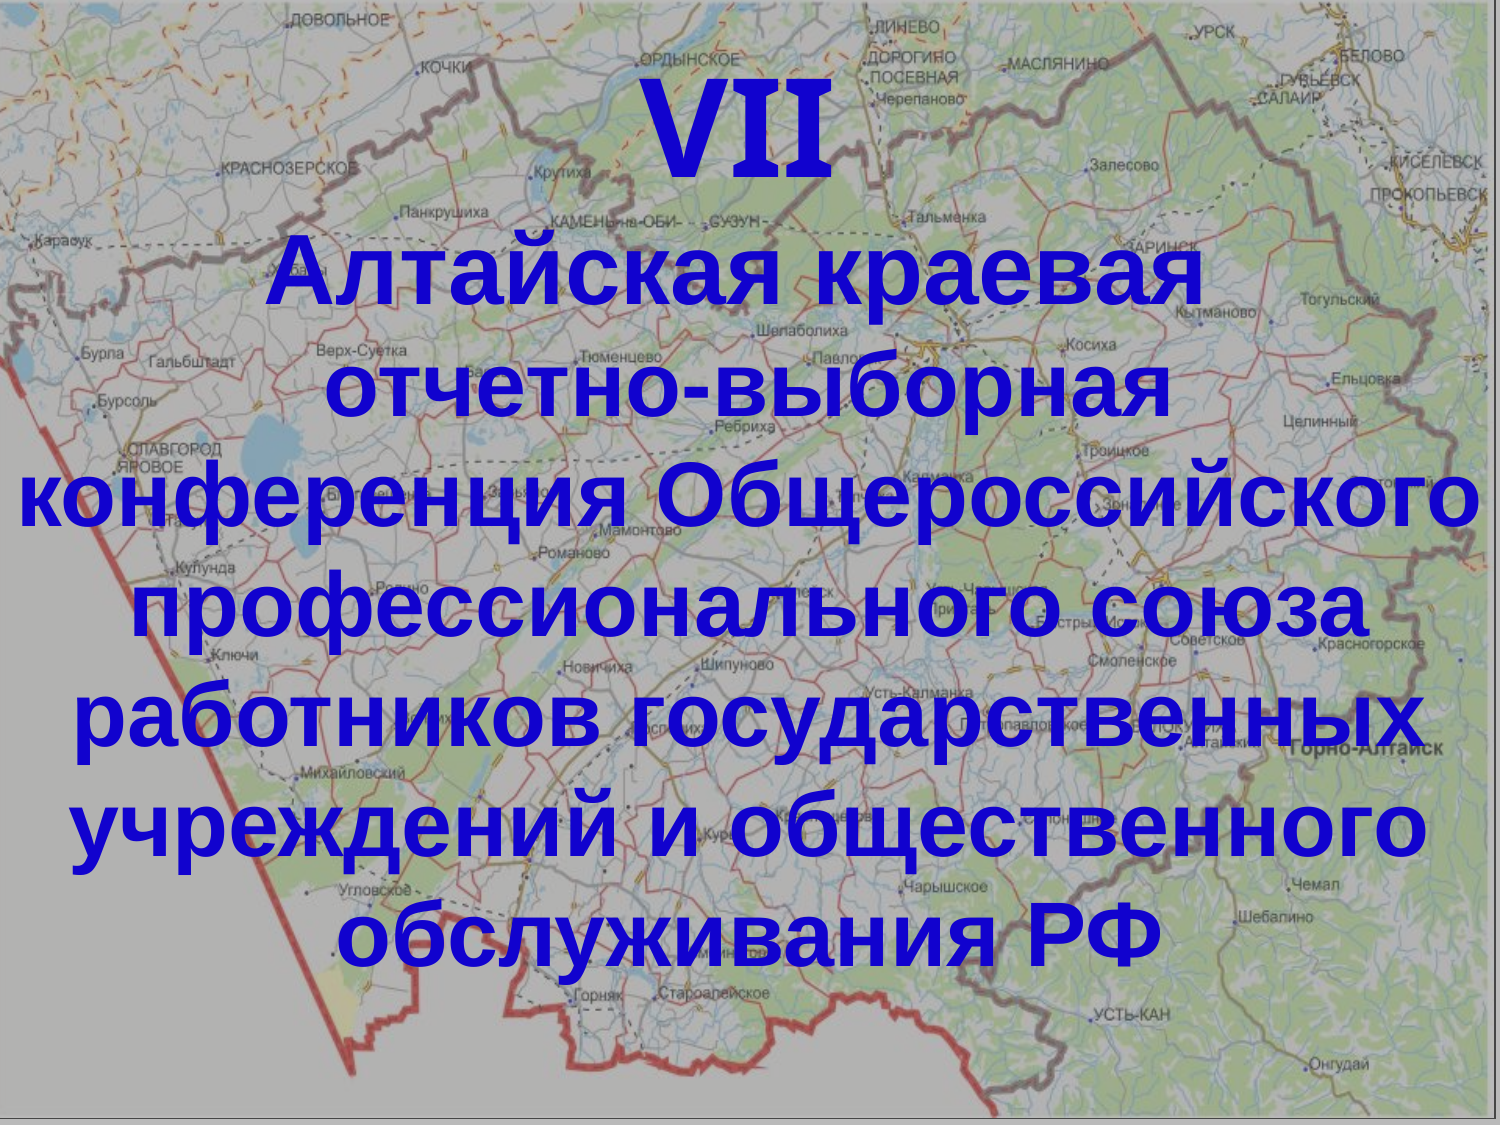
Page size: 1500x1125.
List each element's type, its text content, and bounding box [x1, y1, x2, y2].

picture [0, 0, 1495, 1118]
title VII Алтайская краевая отчетно-выборная конференция Общероссийского профессионального союза работников государственных учреждений и общественного обслуживания РФ [1495, 0, 1500, 1125]
